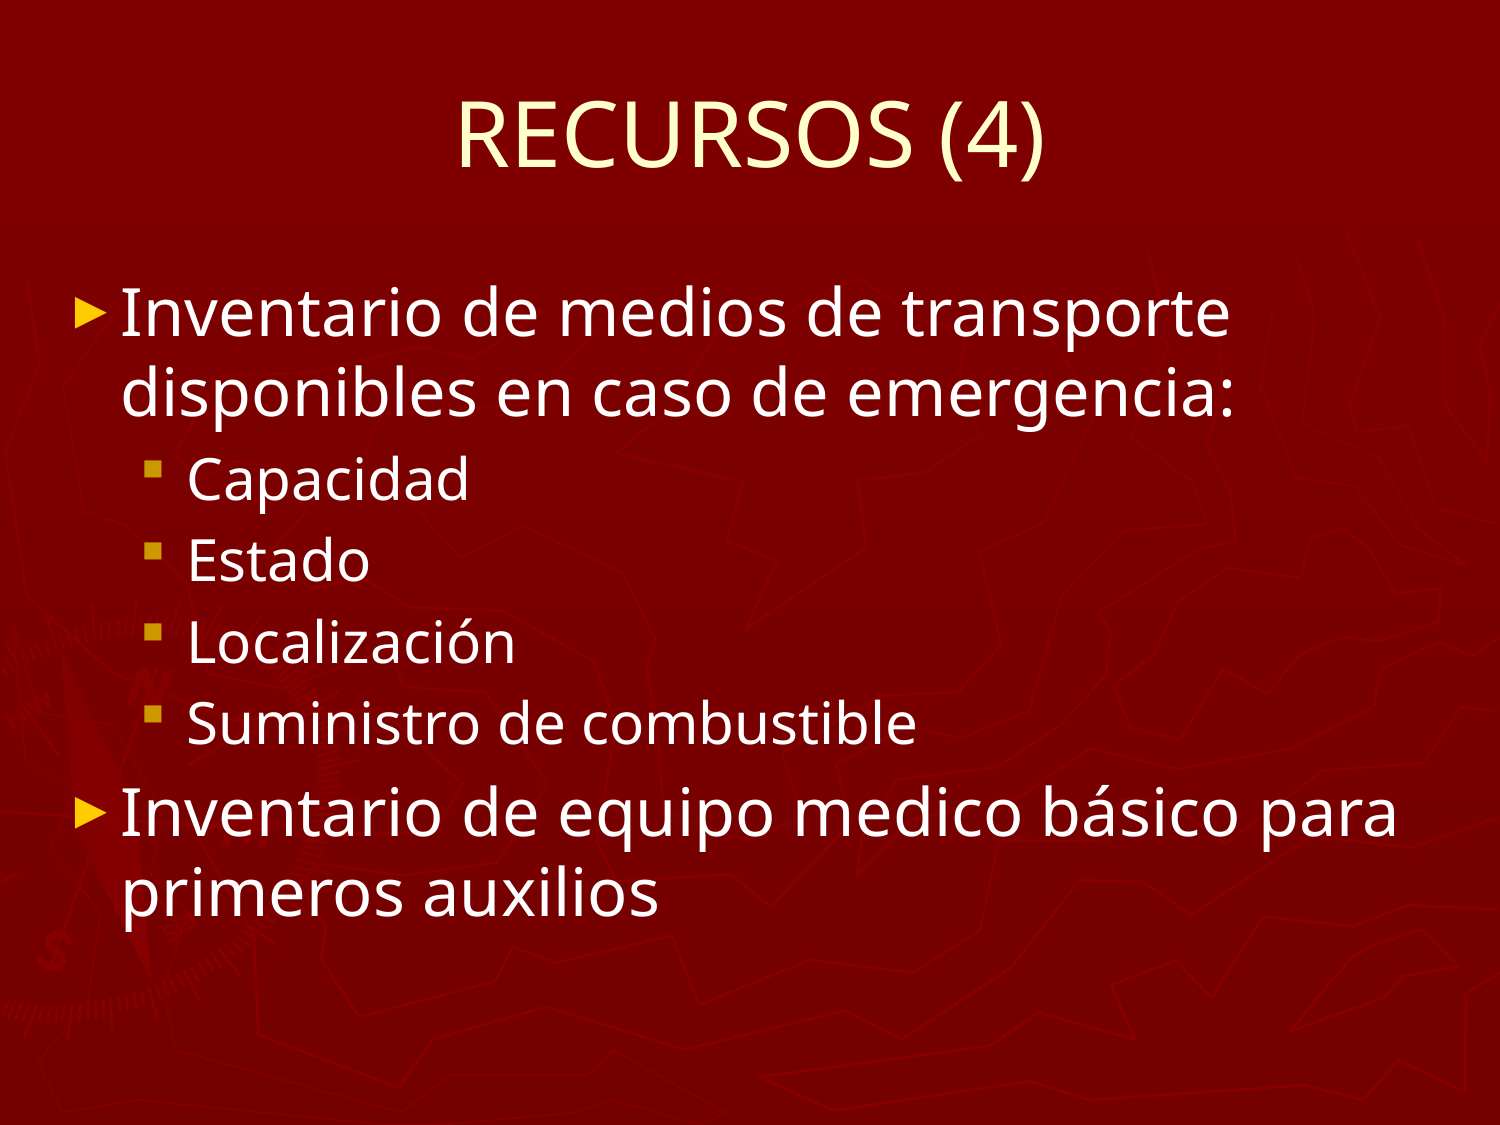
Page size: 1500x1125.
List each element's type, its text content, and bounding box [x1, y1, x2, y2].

title RECURSOS (4) [49, 37, 1451, 226]
list Inventario de medios de transporte disponibles en caso de emergencia: Capacidad Estado Localización Suministro de combustible Inventario de equipo medico básico para primeros auxilios [49, 262, 1451, 1001]
